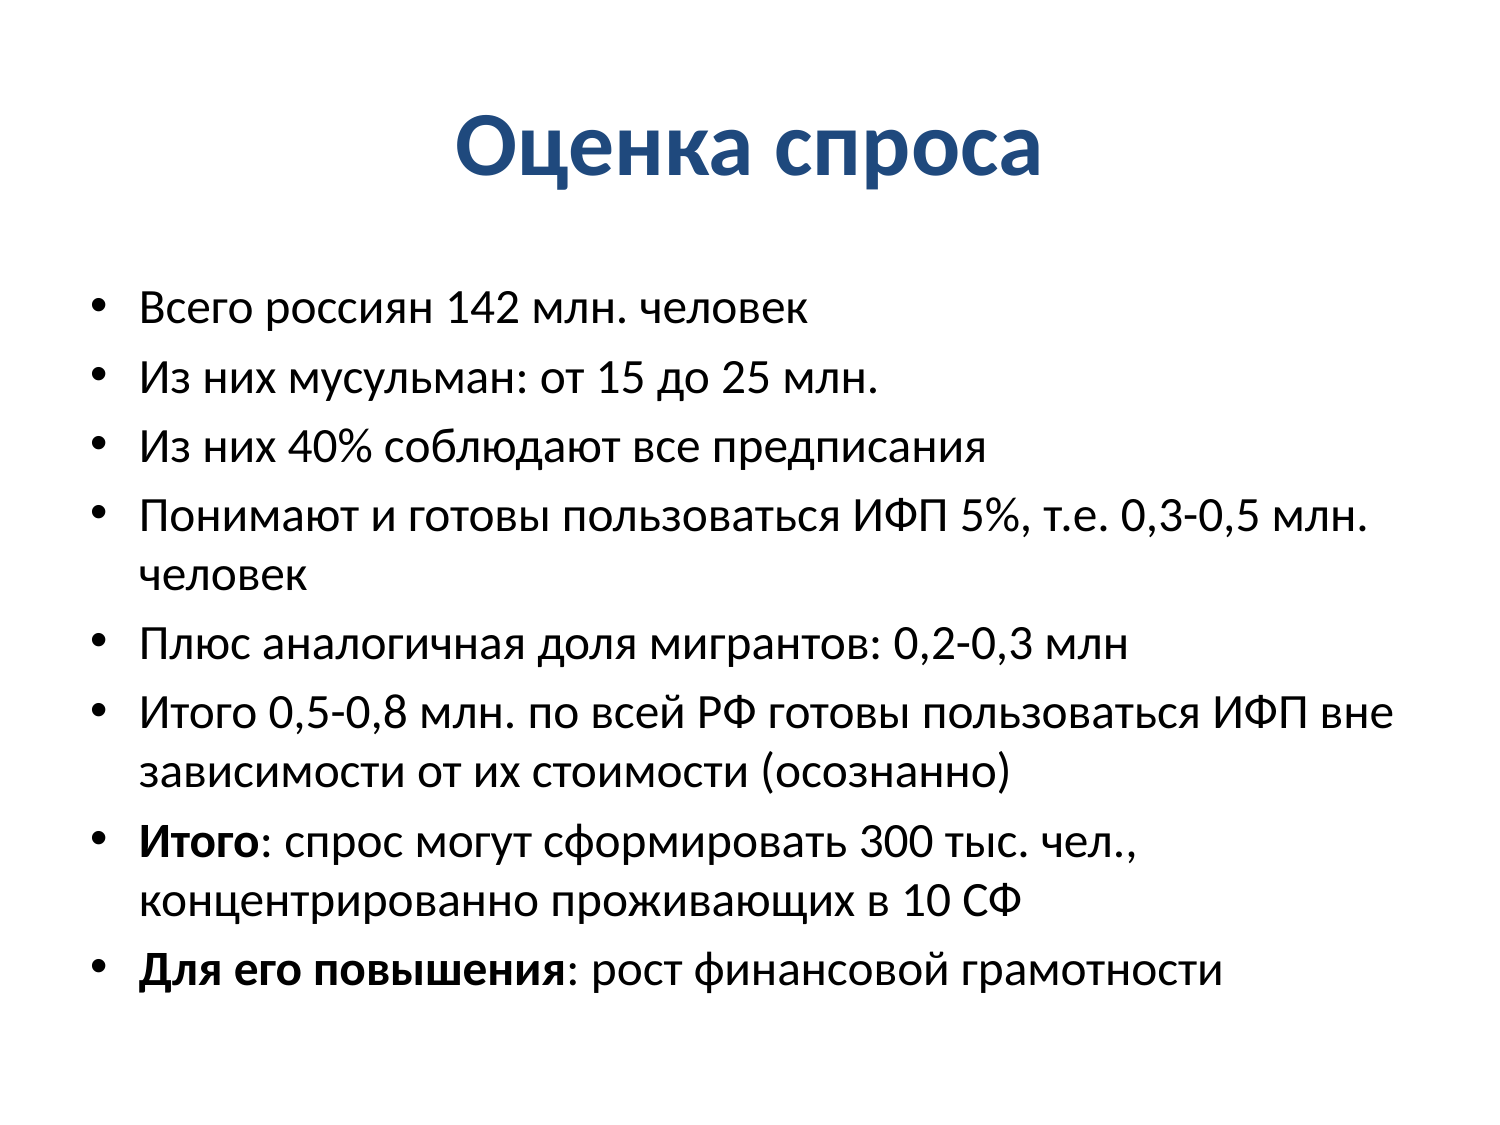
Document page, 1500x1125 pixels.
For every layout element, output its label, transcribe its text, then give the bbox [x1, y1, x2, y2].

list Всего россиян 142 млн. человек Из них мусульман: от 15 до 25 млн. Из них 40% соблюдают все предписания Понимают и готовы пользоваться ИФП 5%, т.е. 0,3-0,5 млн. человек Плюс аналогичная доля мигрантов: 0,2-0,3 млн Итого 0,5-0,8 млн. по всей РФ готовы пользоваться ИФП вне зависимости от их стоимости (осознанно) Итого: спрос могут сформировать 300 тыс. чел., концентрированно проживающих в 10 СФ Для его повышения: рост финансовой грамотности [75, 267, 1447, 1010]
title Оценка спроса [75, 45, 1425, 233]
